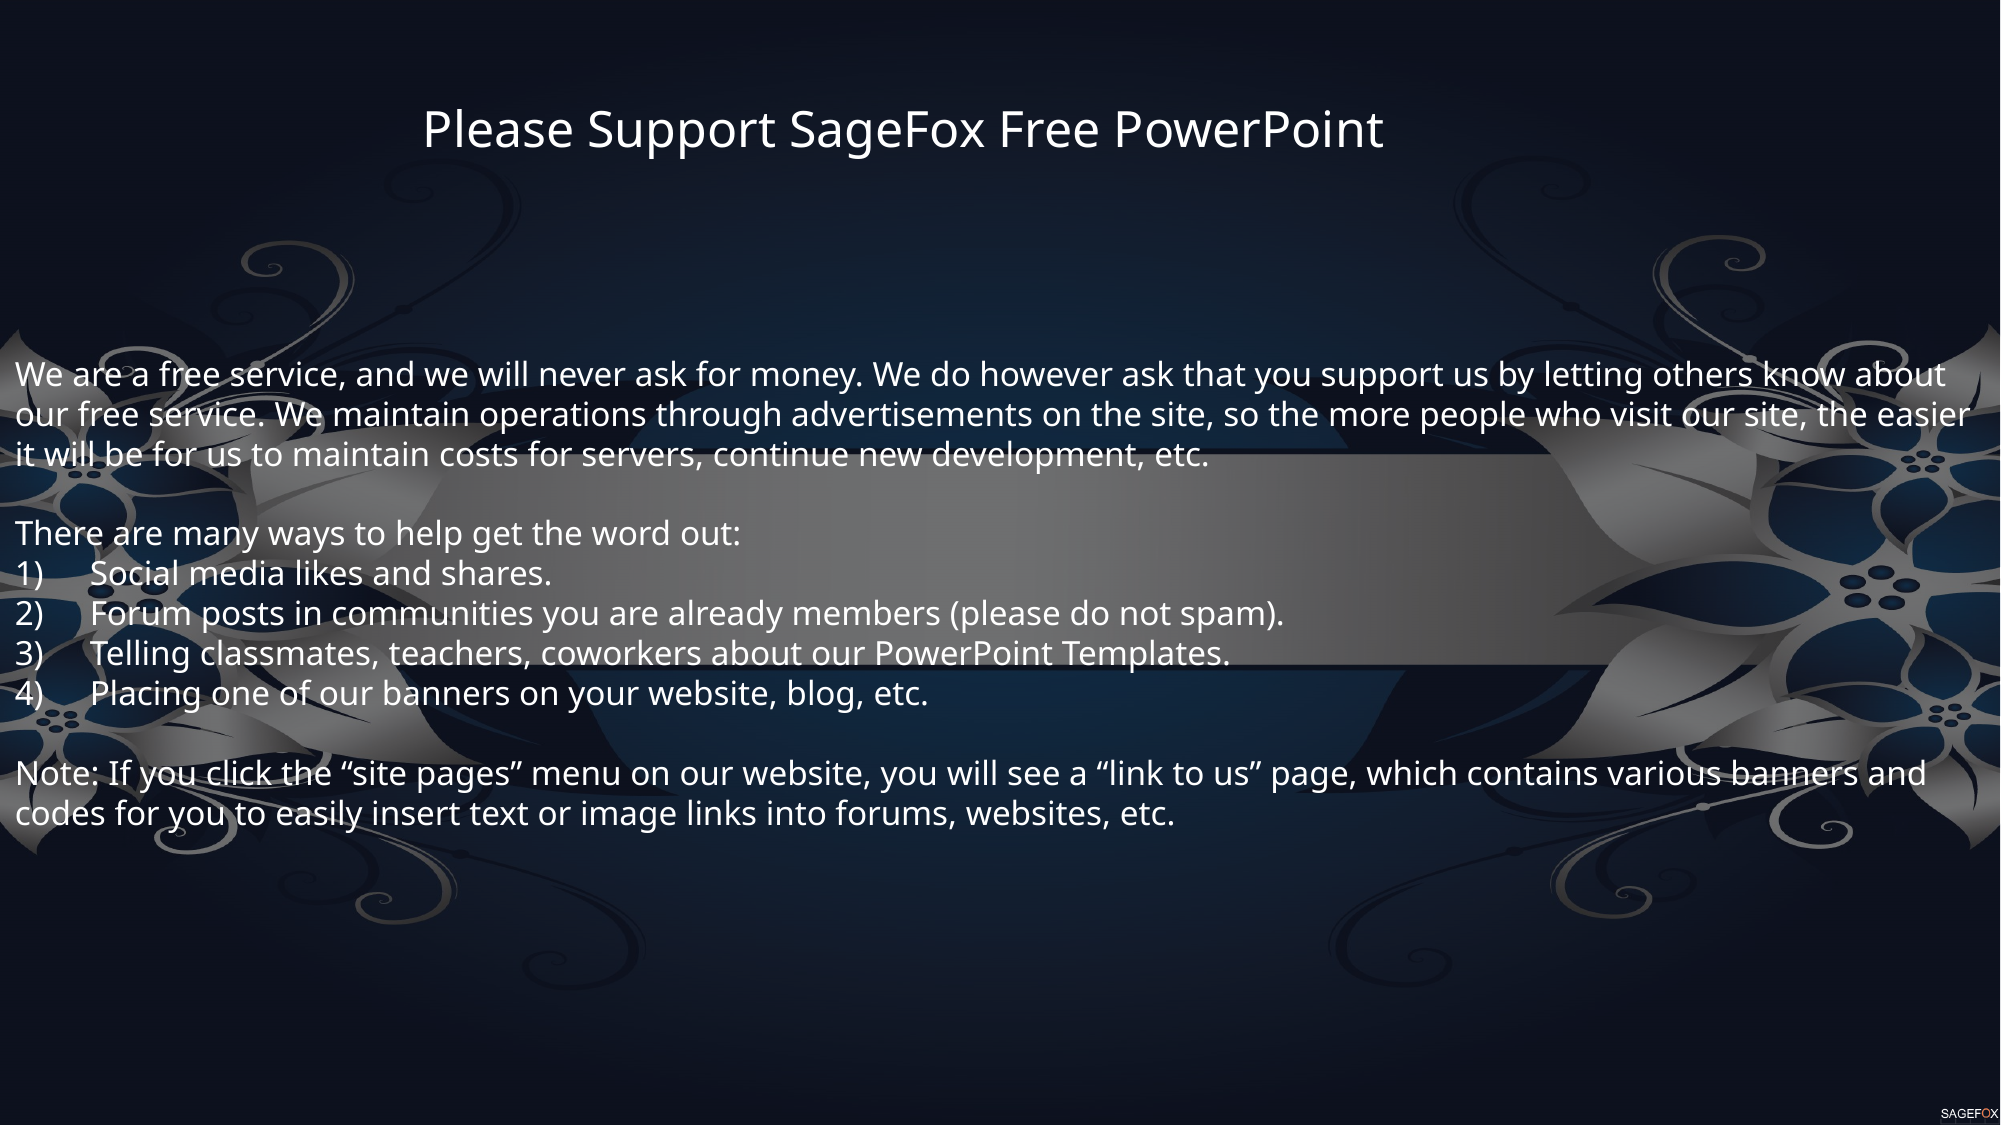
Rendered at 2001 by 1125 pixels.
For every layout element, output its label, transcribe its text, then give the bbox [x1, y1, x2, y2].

title Please Support SageFox Free PowerPoint [363, 72, 1444, 190]
text_box We are a free service, and we will never ask for money. We do however ask that you support us by letting others know about our free service. We maintain operations through advertisements on the site, so the more people who visit our site, the easier it will be for us to maintain costs for servers, continue new development, etc. There are many ways to help get the word out: Social media likes and shares. Forum posts in communities you are already members (please do not spam). Telling classmates, teachers, coworkers about our PowerPoint Templates. Placing one of our banners on your website, blog, etc. Note: If you click the “site pages” menu on our website, you will see a “link to us” page, which contains various banners and codes for you to easily insert text or image links into forums, websites, etc. [0, 0, 2000, 1125]
